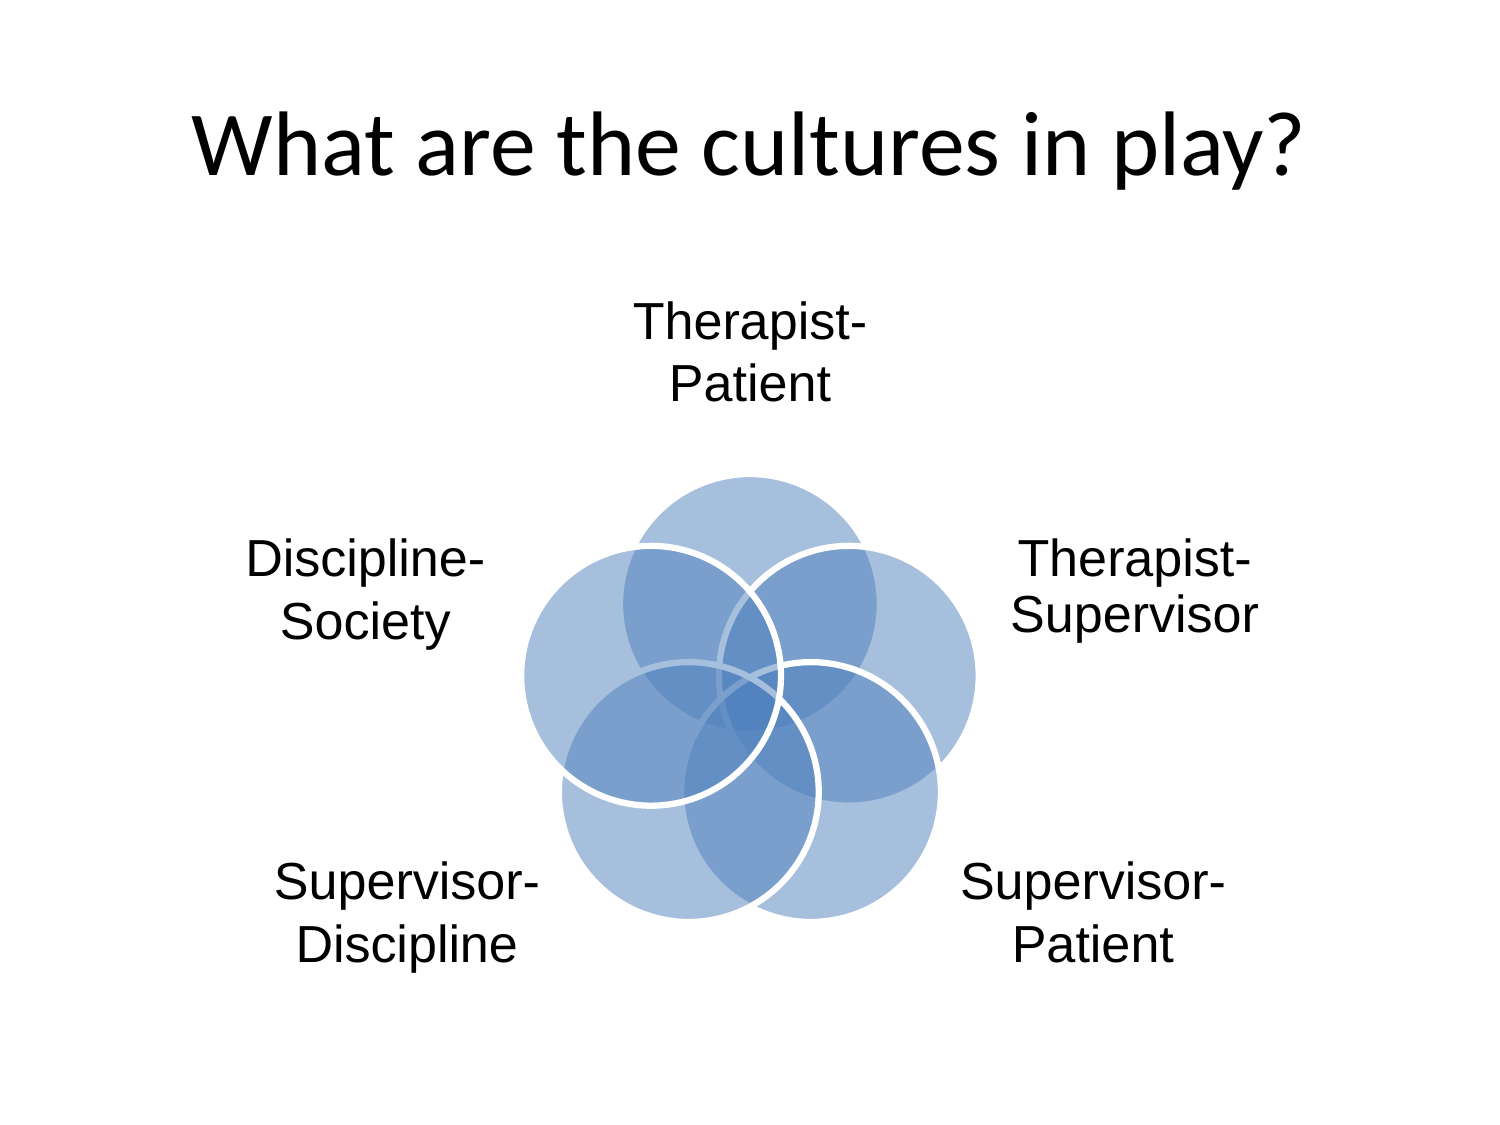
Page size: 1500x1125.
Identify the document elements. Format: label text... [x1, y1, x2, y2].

title What are the cultures in play? [74, 44, 1426, 233]
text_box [74, 262, 1426, 1006]
